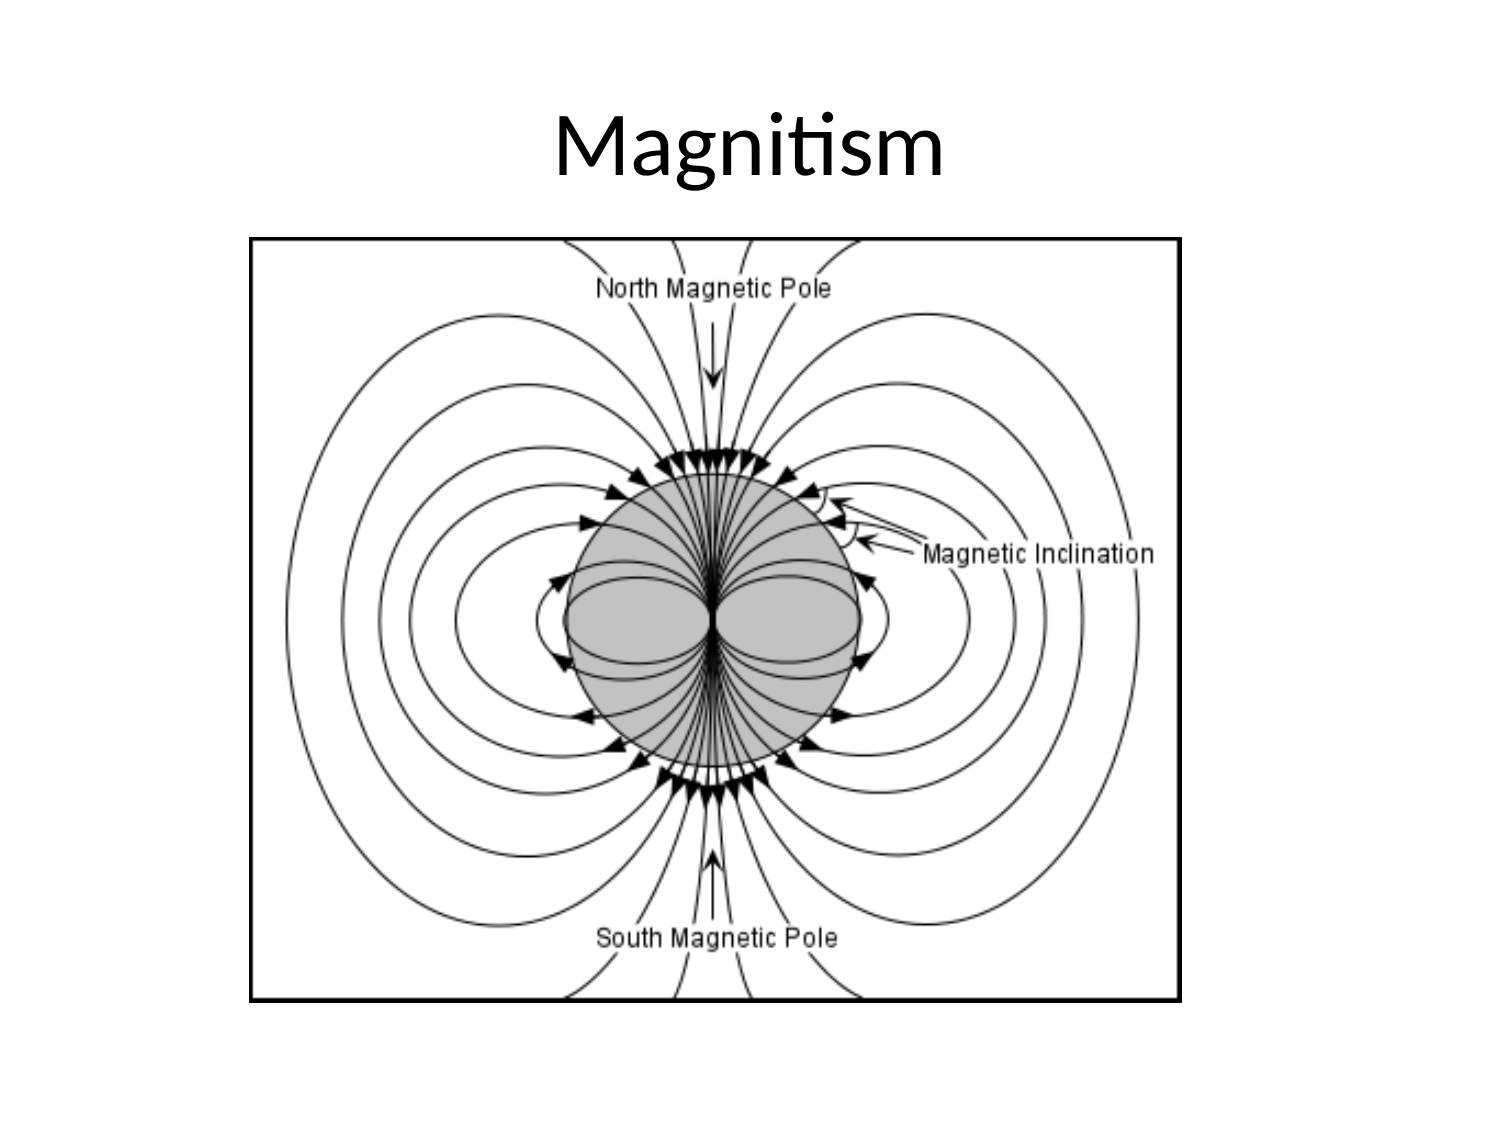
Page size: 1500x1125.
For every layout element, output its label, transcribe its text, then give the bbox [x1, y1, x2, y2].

title Magnitism [75, 45, 1425, 233]
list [249, 237, 1183, 1004]
